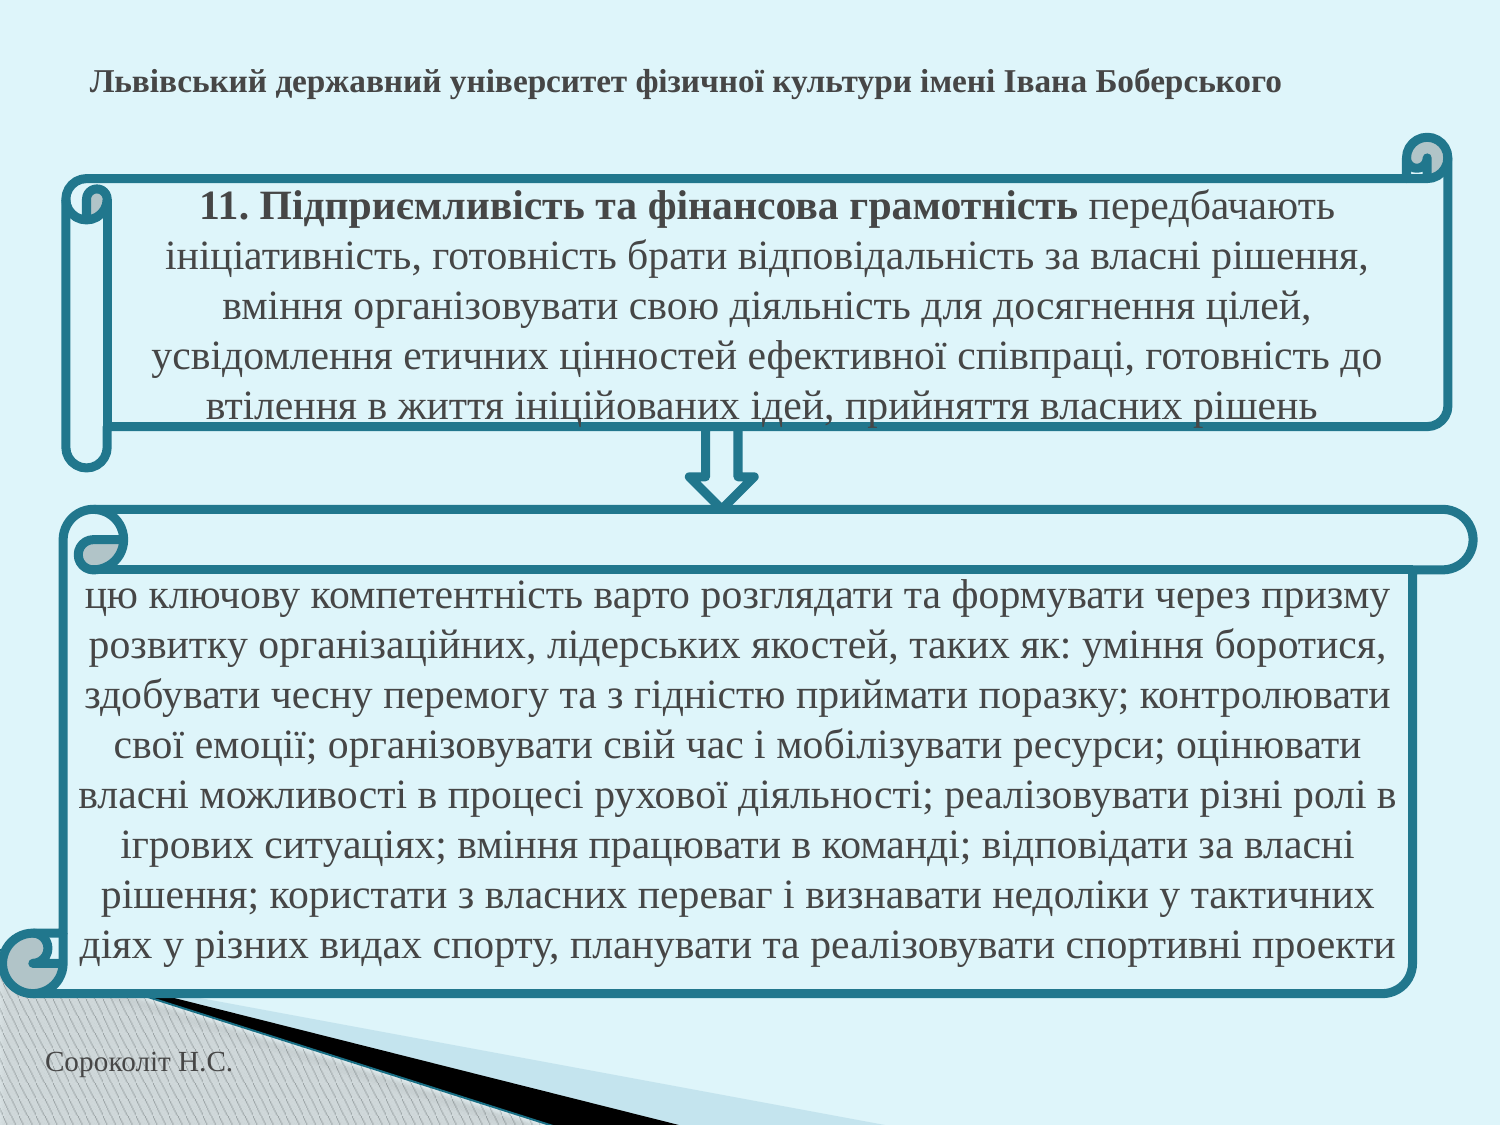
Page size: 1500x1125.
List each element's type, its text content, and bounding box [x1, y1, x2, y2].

title Львівський державний університет фізичної культури імені Івана Боберського [75, 45, 1425, 114]
text_box [684, 422, 759, 514]
text_box Сороколіт Н.С. [30, 1034, 249, 1085]
text_box цю ключову компетентність варто розглядати та формувати через призму розвитку організаційних, лідерських якостей, таких як: уміння боротися, здобувати чесну перемогу та з гідністю приймати поразку; контролювати свої емоції; організовувати свій час і мобілізувати ресурси; оцінювати власні можливості в процесі рухової діяльності; реалізовувати різні ролі в ігрових ситуаціях; вміння працювати в команді; відповідати за власні рішення; користати з власних переваг і визнавати недоліки у тактичних діях у різних видах спорту, планувати та реалізовувати спортивні проекти [0, 504, 1478, 999]
text_box 11. Підприємливість та фінансова грамотність передбачають ініціативність, готовність брати відповідальність за власні рішення, вміння організовувати свою діяльність для досягнення цілей, усвідомлення етичних цінностей ефективної співпраці, готовність до втілення в життя ініційованих ідей, прийняття власних рішень [61, 132, 1453, 473]
